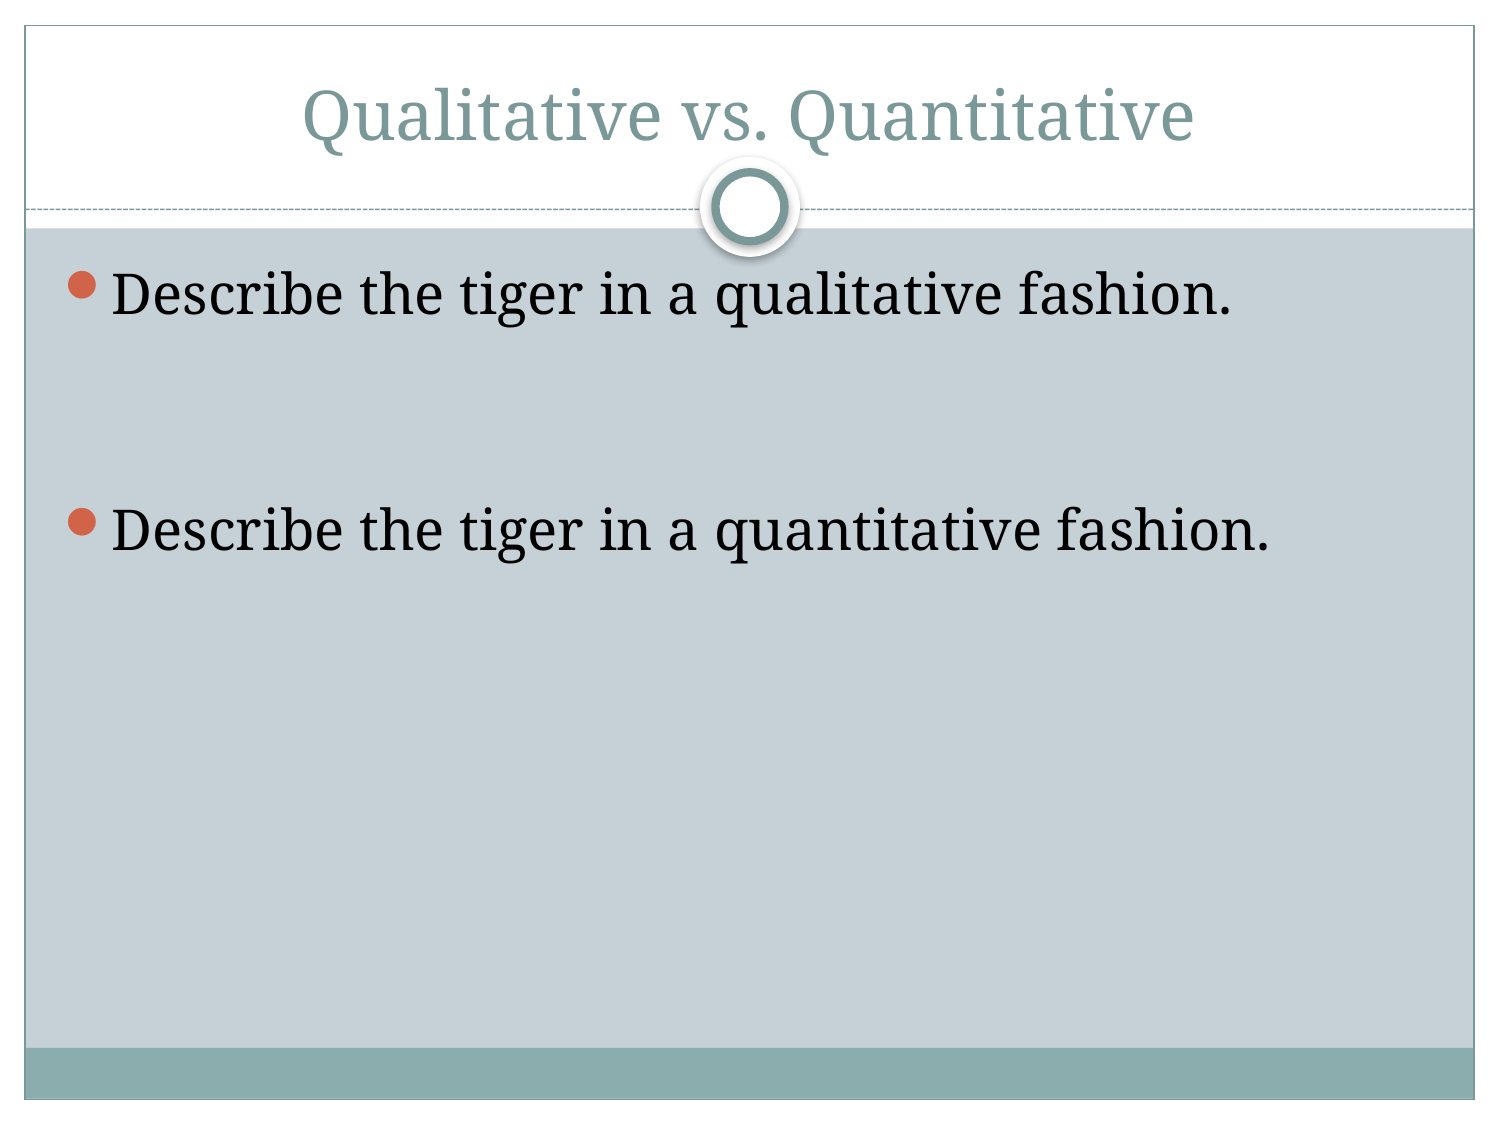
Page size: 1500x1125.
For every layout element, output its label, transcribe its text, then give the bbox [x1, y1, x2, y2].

title Qualitative vs. Quantitative [49, 37, 1450, 162]
list Describe the tiger in a qualitative fashion. Describe the tiger in a quantitative fashion. [49, 250, 1445, 1001]
